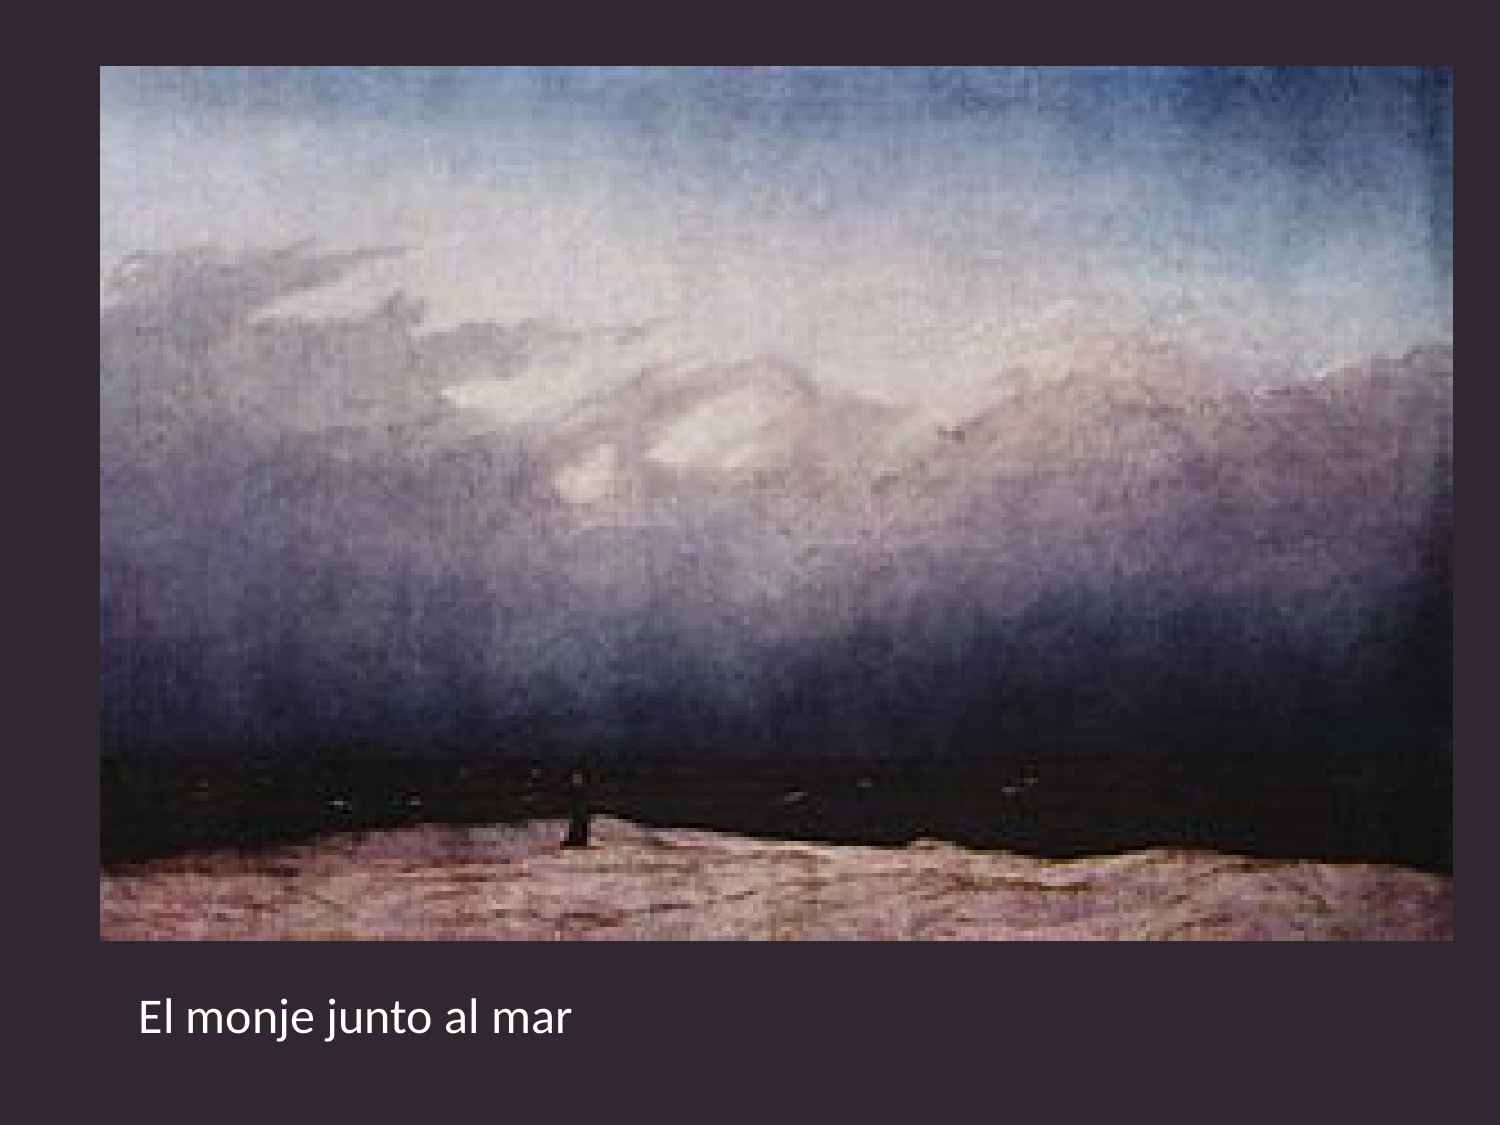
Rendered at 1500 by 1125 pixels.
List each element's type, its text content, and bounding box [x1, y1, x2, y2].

picture [100, 66, 1453, 941]
text_box El monje junto al mar [123, 975, 1140, 1051]
